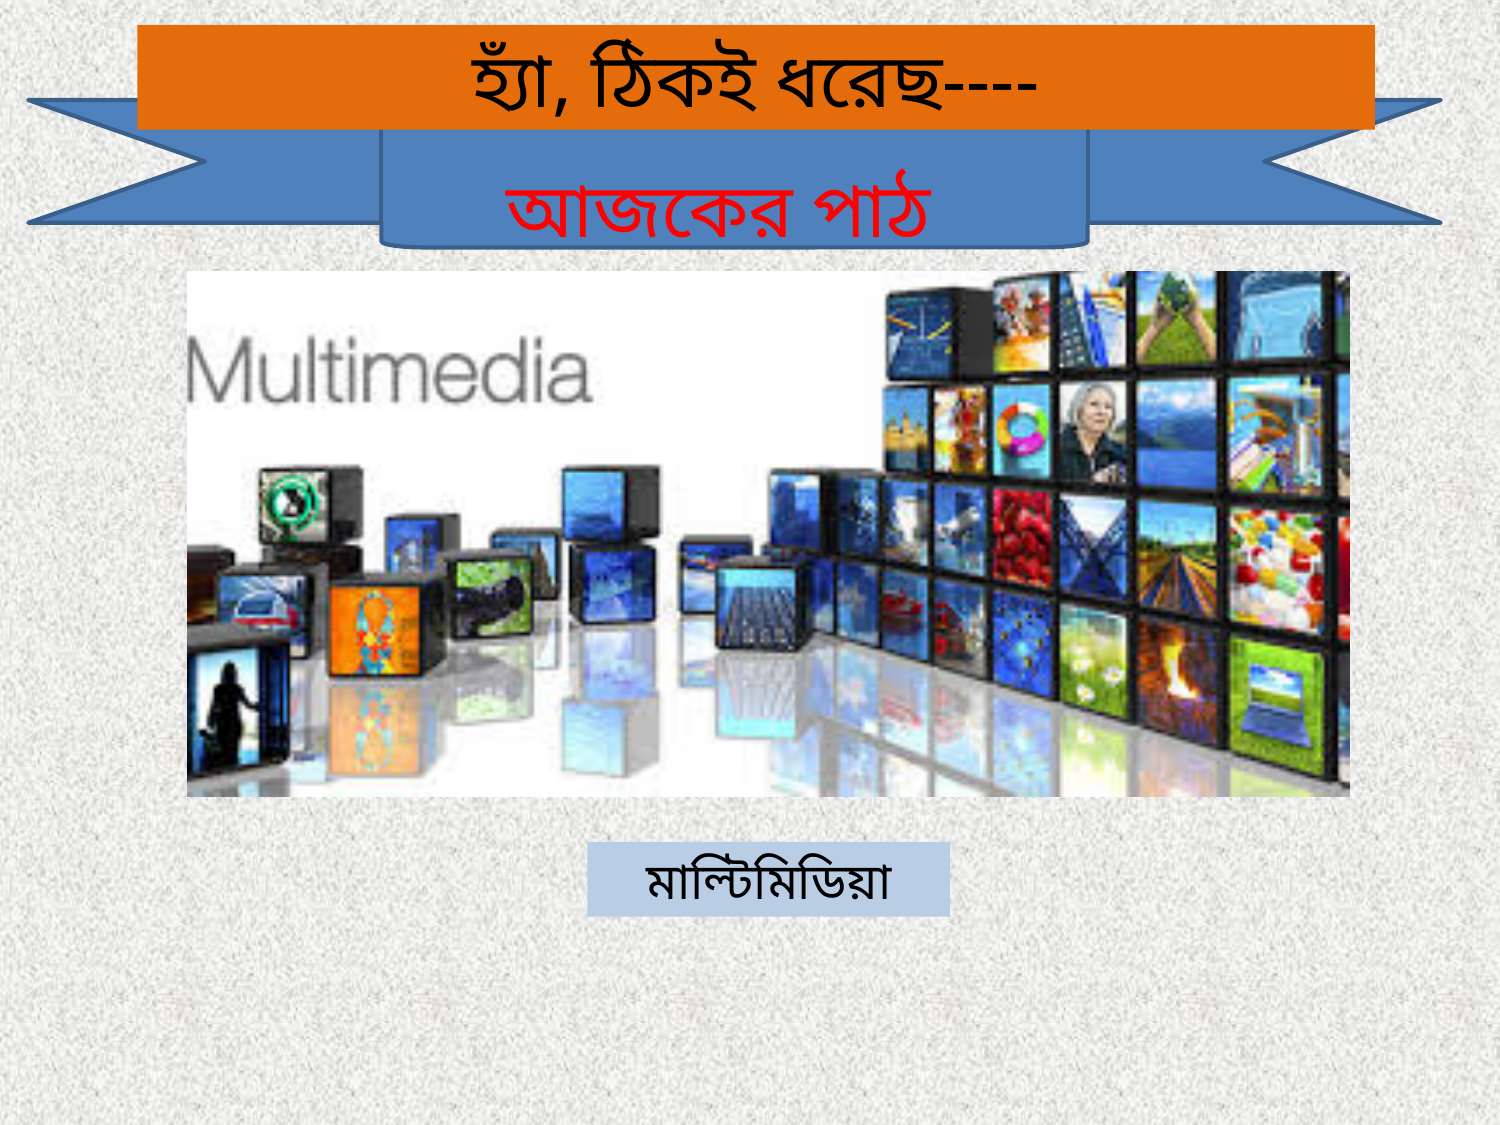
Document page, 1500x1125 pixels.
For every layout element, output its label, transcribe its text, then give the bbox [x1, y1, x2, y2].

text_box [26, 97, 1443, 250]
text_box হ্যাঁ, ঠিকই ধরেছ---- [137, 24, 1375, 130]
picture [0, 0, 1500, 1125]
text_box মাল্টিমিডিয়া [587, 841, 950, 917]
text_box আজকের পাঠ [462, 154, 975, 260]
